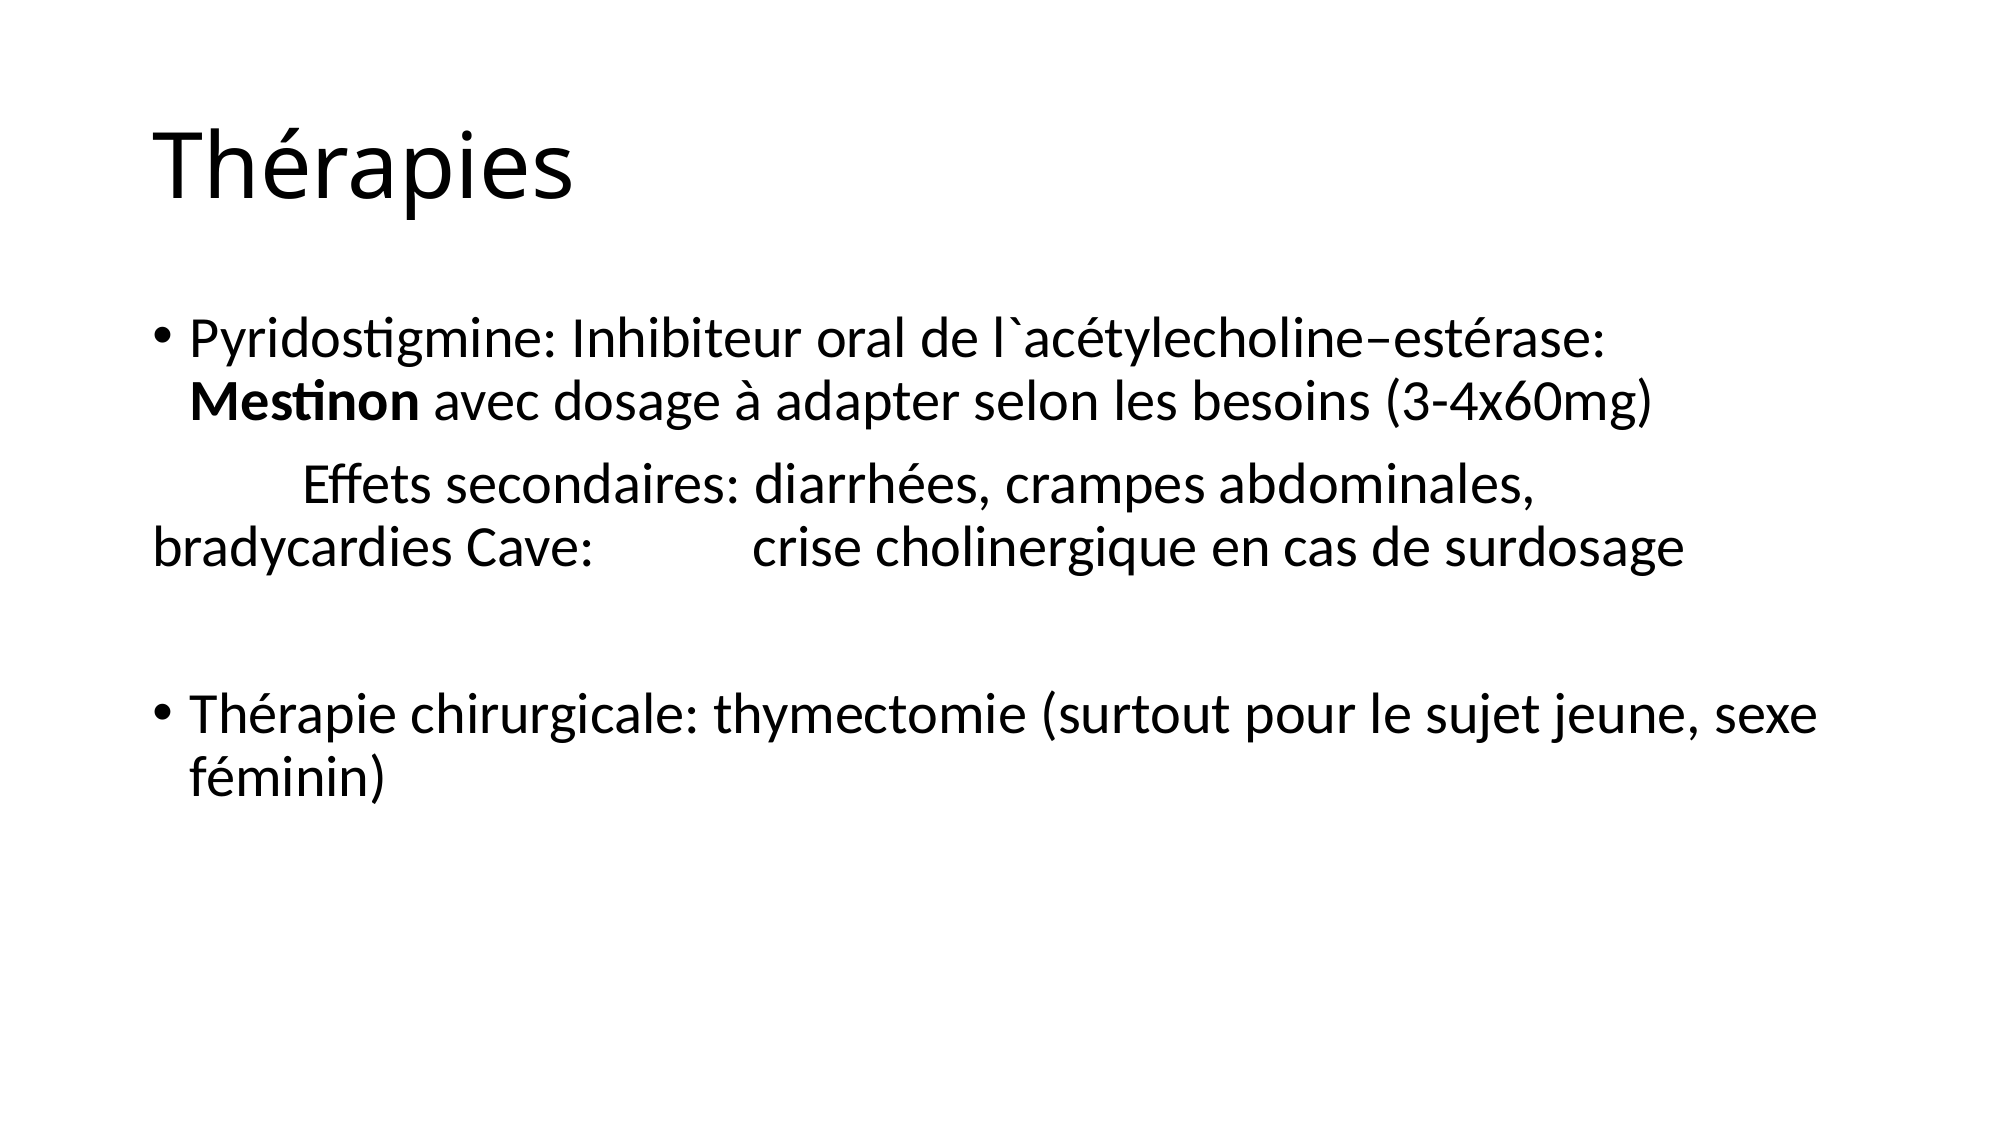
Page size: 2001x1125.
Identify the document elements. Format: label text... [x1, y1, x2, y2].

list Pyridostigmine: Inhibiteur oral de l`acétylecholine–estérase: Mestinon avec dosage à adapter selon les besoins (3-4x60mg) Effets secondaires: diarrhées, crampes abdominales, bradycardies Cave: crise cholinergique en cas de surdosage Thérapie chirurgicale: thymectomie (surtout pour le sujet jeune, sexe féminin) [137, 299, 1863, 1014]
title Thérapies [137, 59, 1863, 278]
